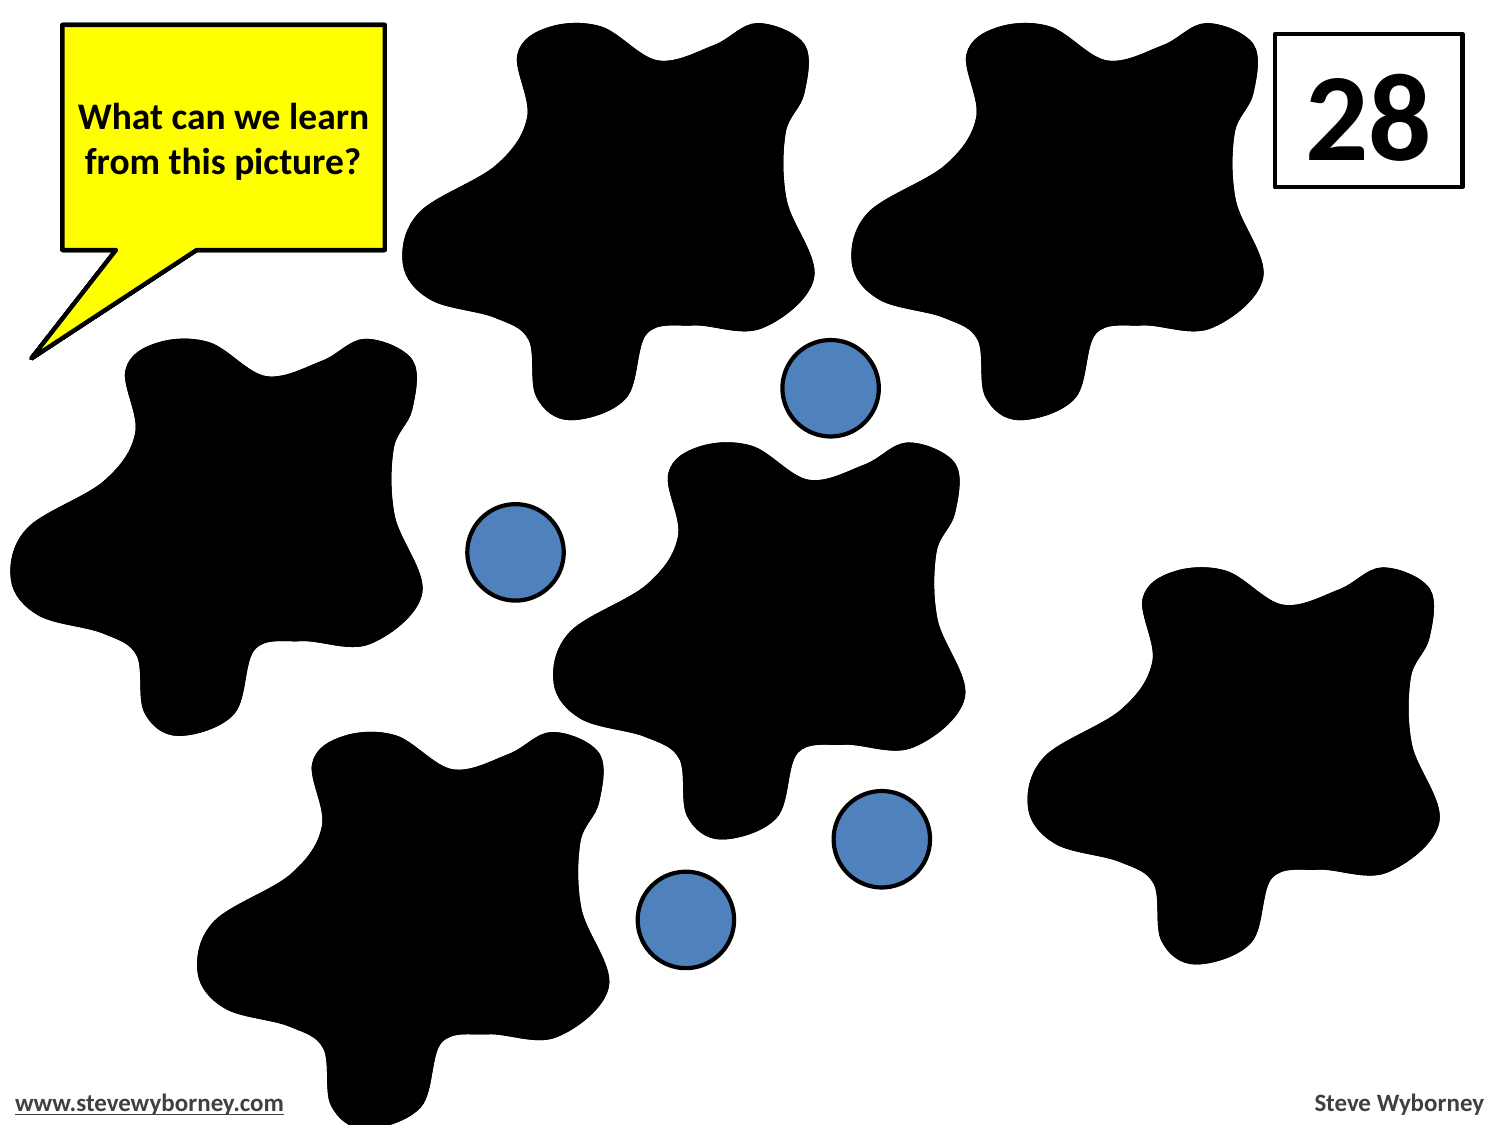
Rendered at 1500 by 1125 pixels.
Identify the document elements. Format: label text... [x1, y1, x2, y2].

text_box www.stevewyborney.com [0, 1079, 305, 1125]
text_box [10, 338, 423, 736]
text_box Steve Wyborney [1299, 1079, 1499, 1125]
text_box What can we learn from this picture? [29, 22, 387, 361]
text_box 28 [1273, 32, 1465, 189]
text_box [780, 337, 881, 439]
text_box [553, 442, 966, 840]
text_box [635, 869, 737, 971]
text_box [402, 22, 815, 421]
text_box [831, 788, 933, 890]
text_box [851, 22, 1264, 421]
text_box [1027, 567, 1440, 965]
text_box [197, 731, 610, 1125]
text_box [465, 502, 566, 603]
